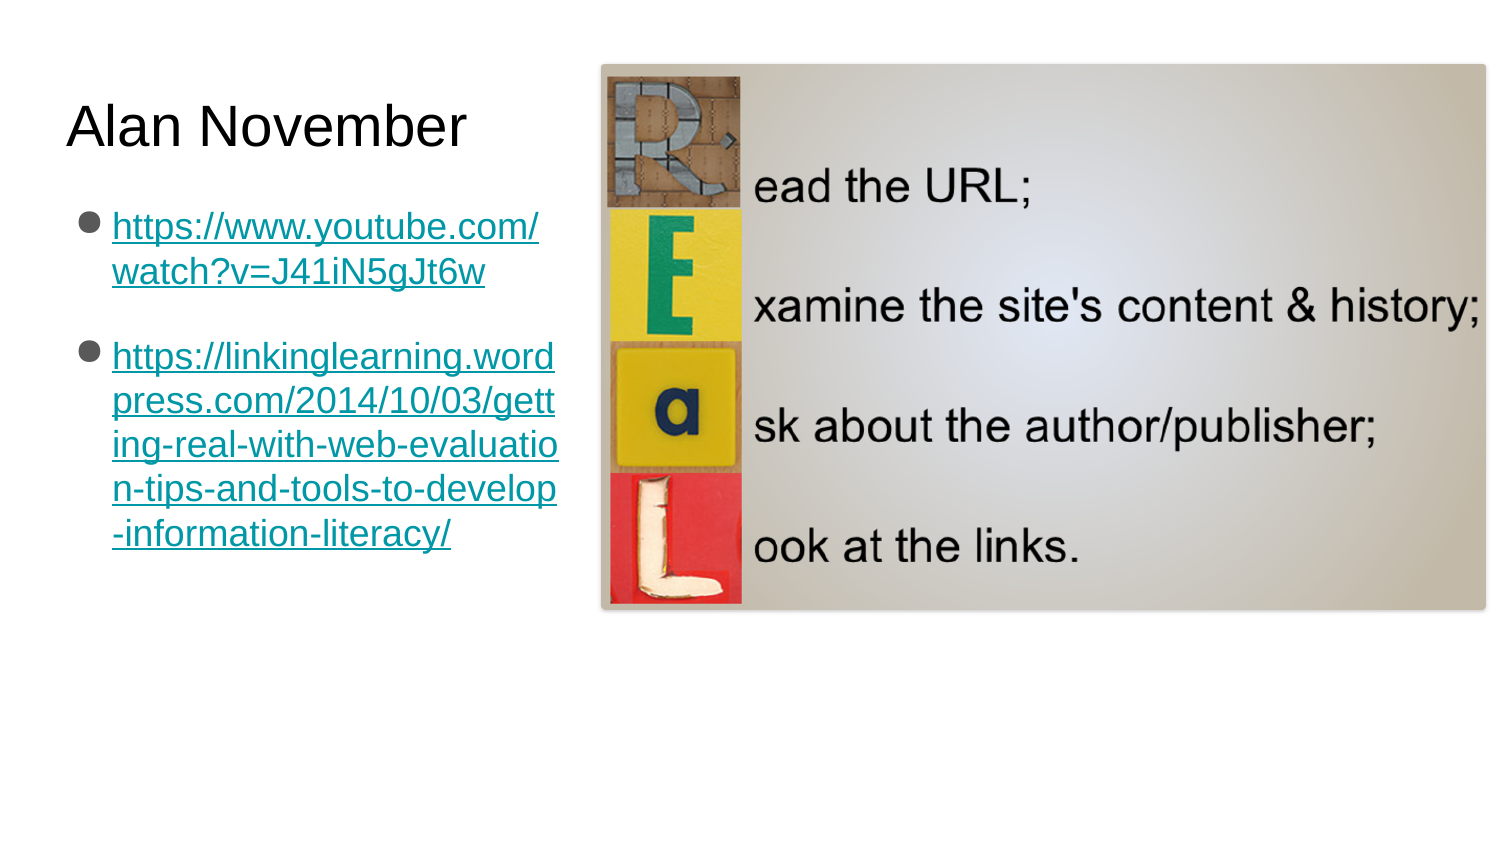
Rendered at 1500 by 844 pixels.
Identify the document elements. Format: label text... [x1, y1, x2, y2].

list https://www.youtube.com/watch?v=J41iN5gJt6w https://linkinglearning.wordpress.com/2014/10/03/getting-real-with-web-evaluation-tips-and-tools-to-develop-information-literacy/ [22, 180, 579, 830]
picture [590, 47, 1500, 647]
title Alan November [51, 72, 585, 167]
